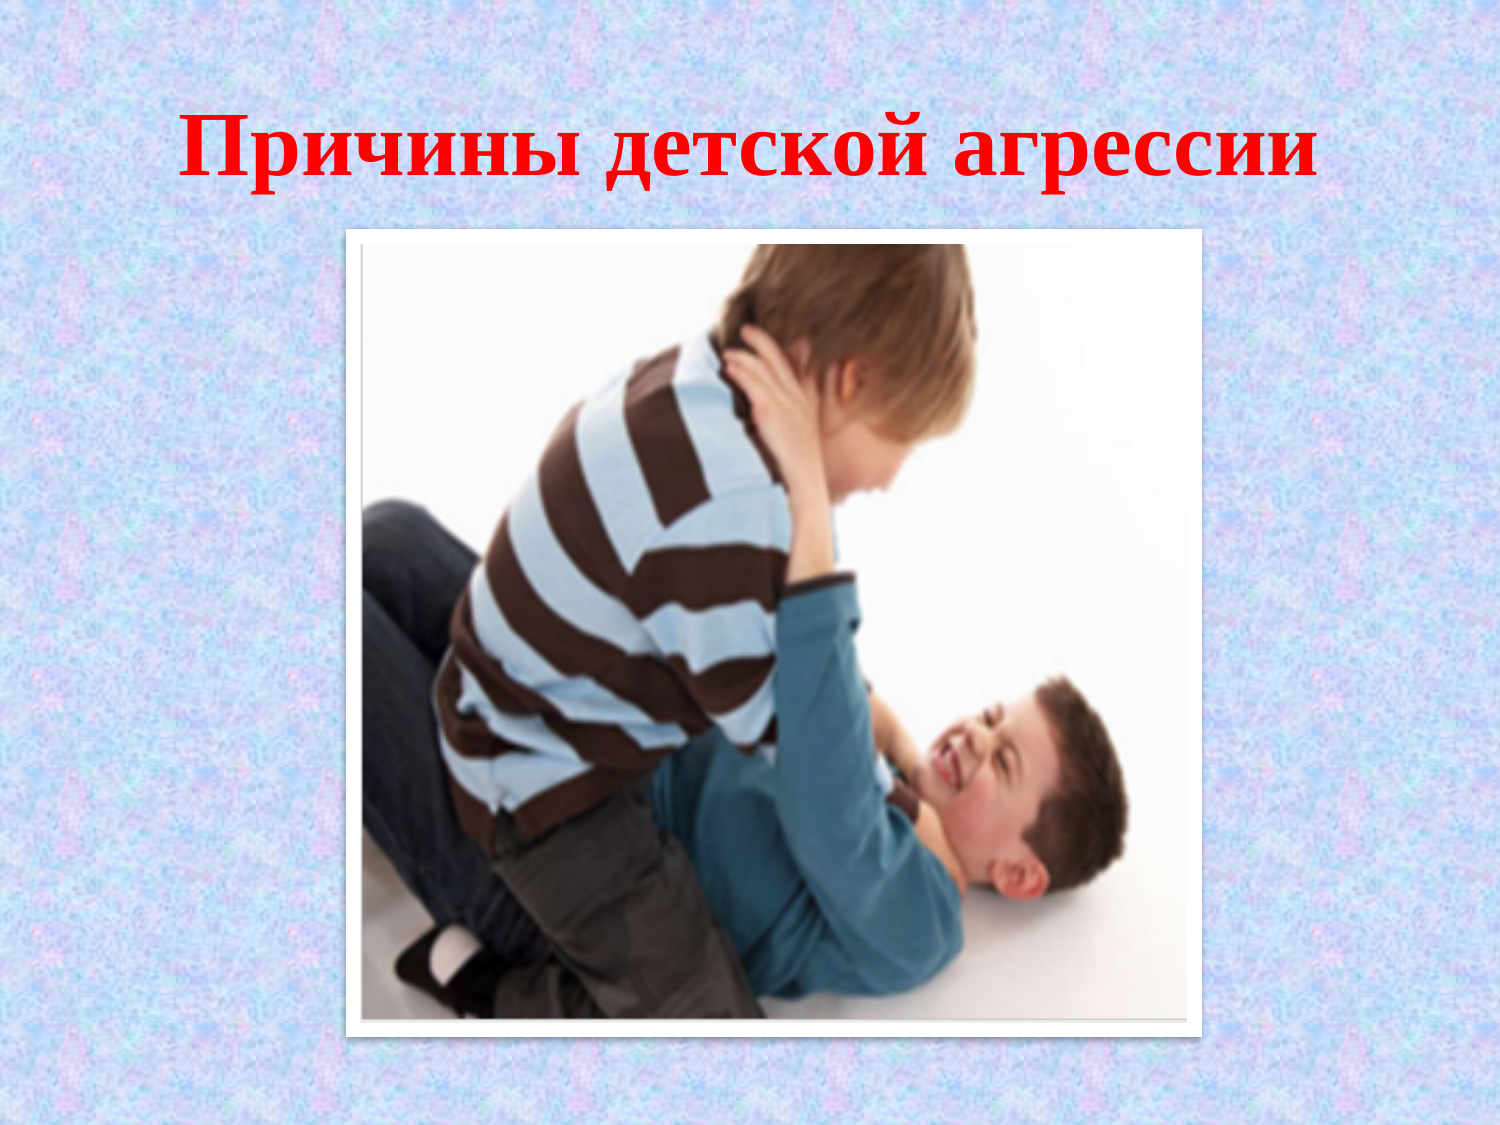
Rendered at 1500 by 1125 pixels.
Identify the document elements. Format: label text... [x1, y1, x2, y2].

title Причины детской агрессии [75, 45, 1425, 233]
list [359, 243, 1188, 1024]
picture [0, 0, 1500, 1125]
